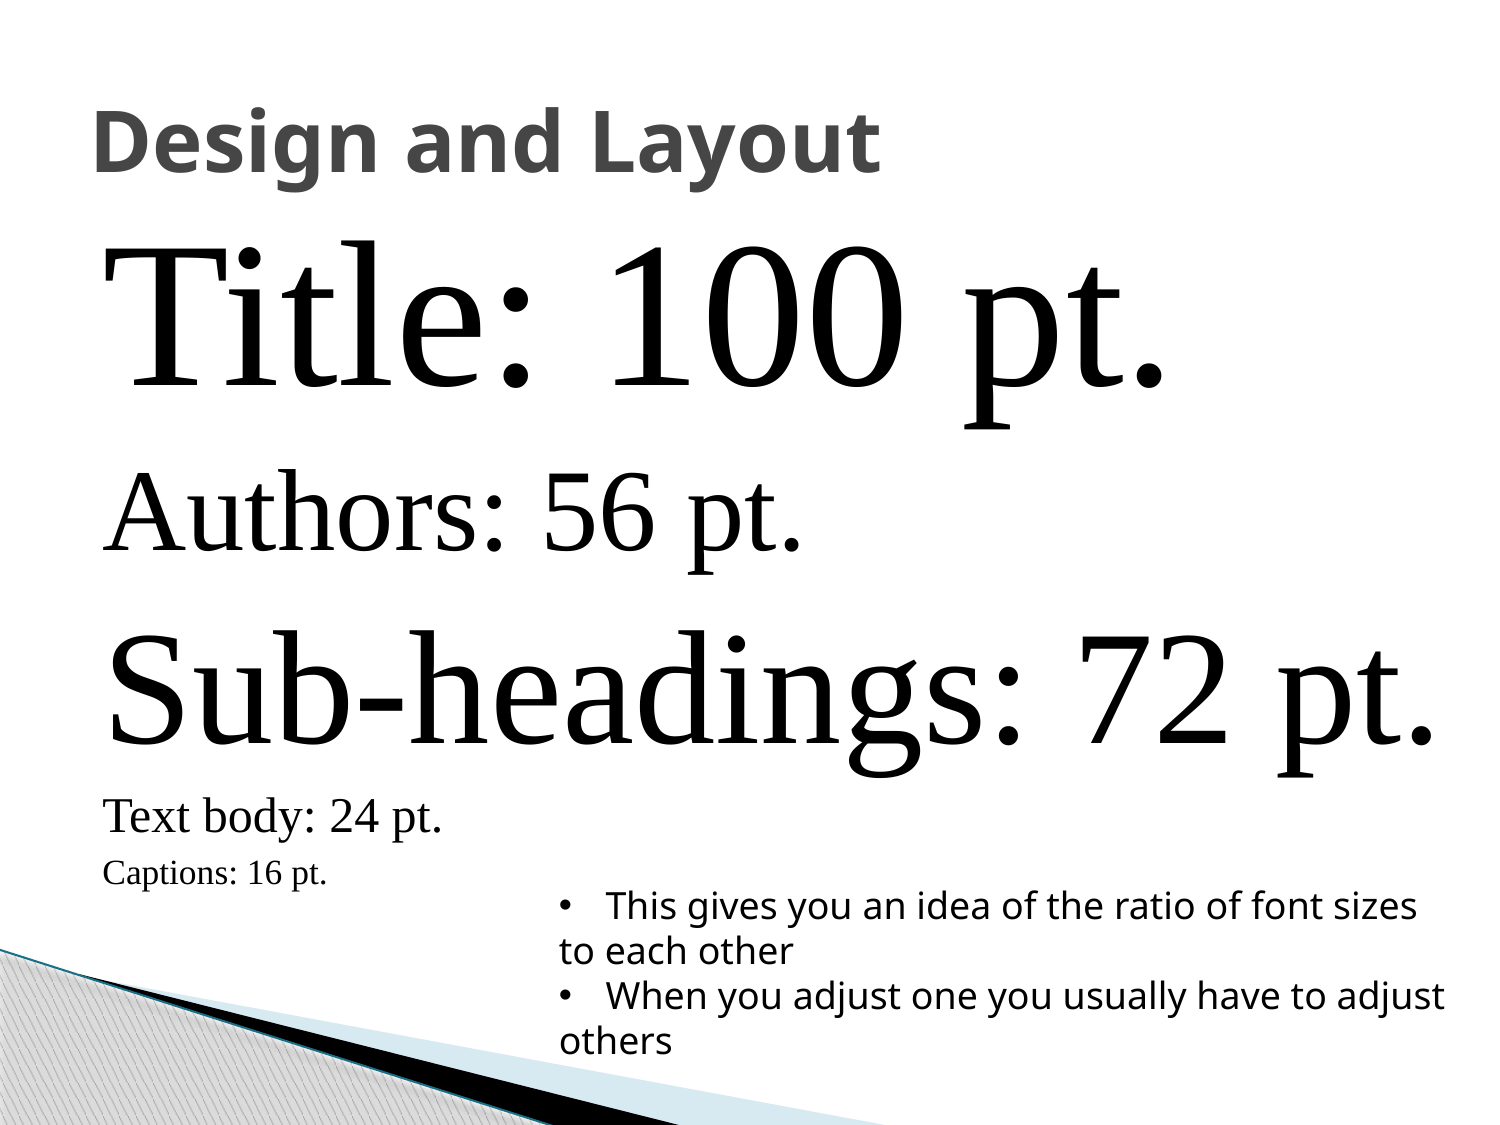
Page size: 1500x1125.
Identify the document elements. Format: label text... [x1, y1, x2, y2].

list Title: 100 pt. Authors: 56 pt. Sub-headings: 72 pt. Text body: 24 pt. Captions: 16 pt. [12, 170, 1500, 913]
text_box This gives you an idea of the ratio of font sizes to each other When you adjust one you usually have to adjust others [543, 874, 1471, 1070]
title Design and Layout [75, 45, 1425, 233]
